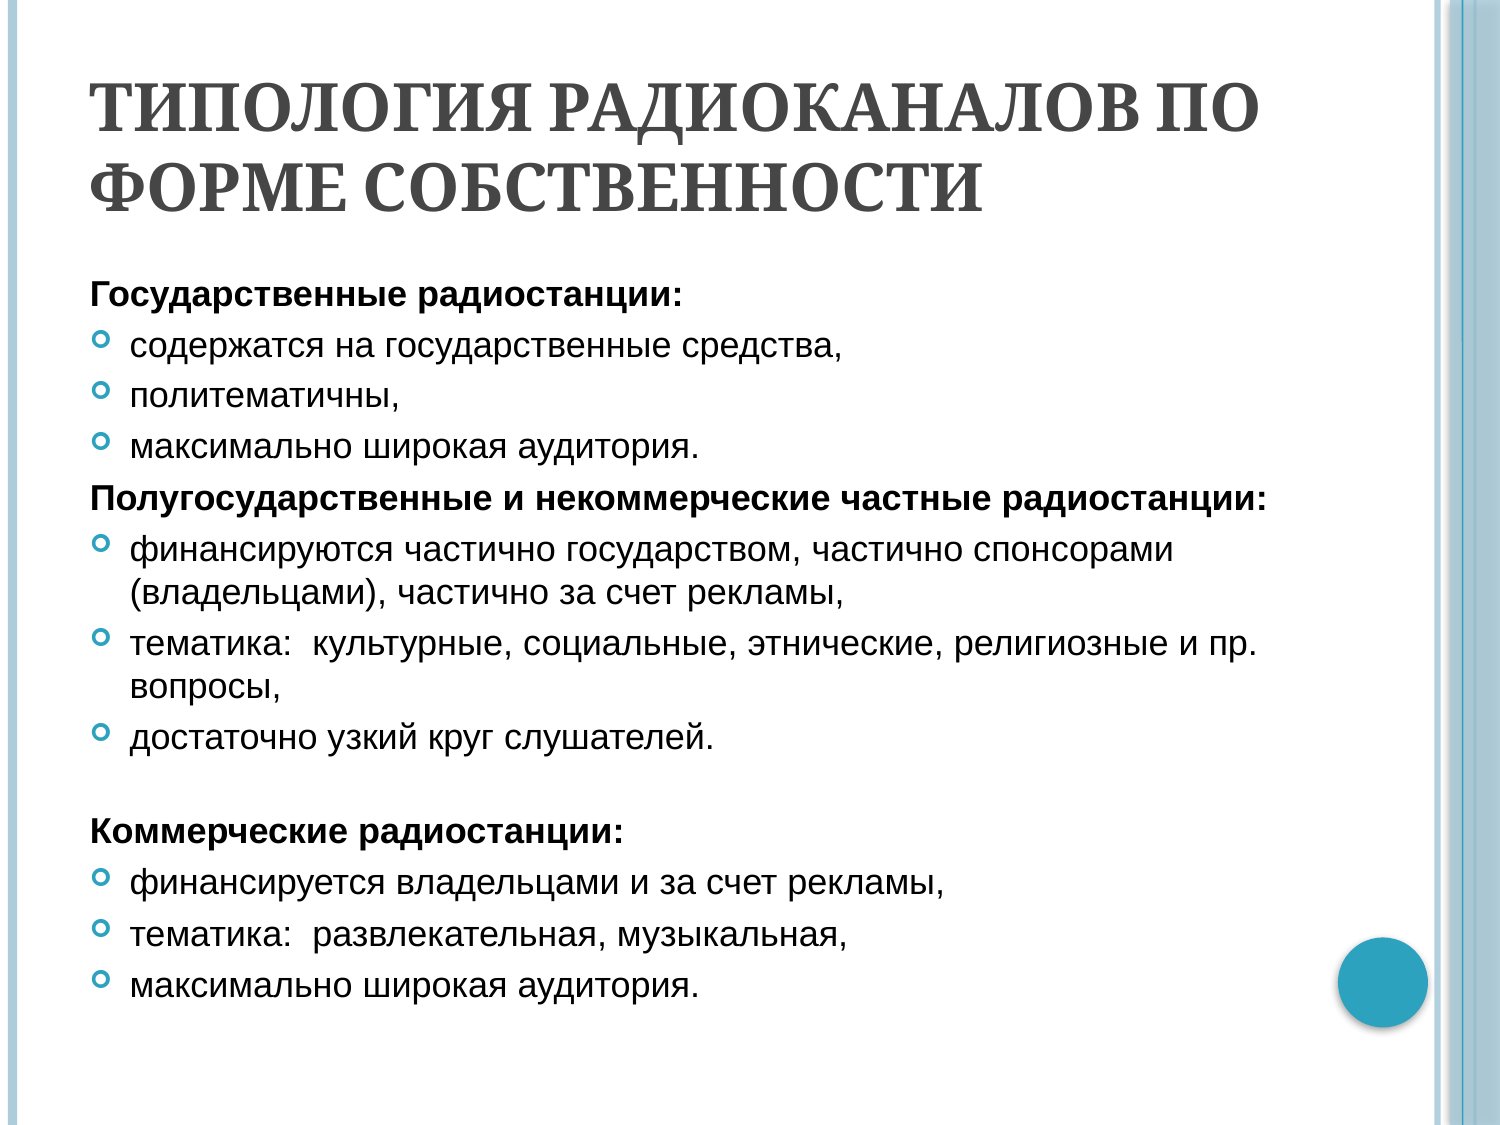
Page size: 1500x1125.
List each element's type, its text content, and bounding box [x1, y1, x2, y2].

title Типология радиоканалов по форме собственности [75, 45, 1300, 233]
list Государственные радиостанции: содержатся на государственные средства, политематичны, максимально широкая аудитория. Полугосударственные и некоммерческие частные радиостанции: финансируются частично государством, частично спонсорами (владельцами), частично за счет рекламы, тематика: культурные, социальные, этнические, религиозные и пр. вопросы, достаточно узкий круг слушателей. Коммерческие радиостанции: финансируется владельцами и за счет рекламы, тематика: развлекательная, музыкальная, максимально широкая аудитория. [75, 262, 1300, 1062]
